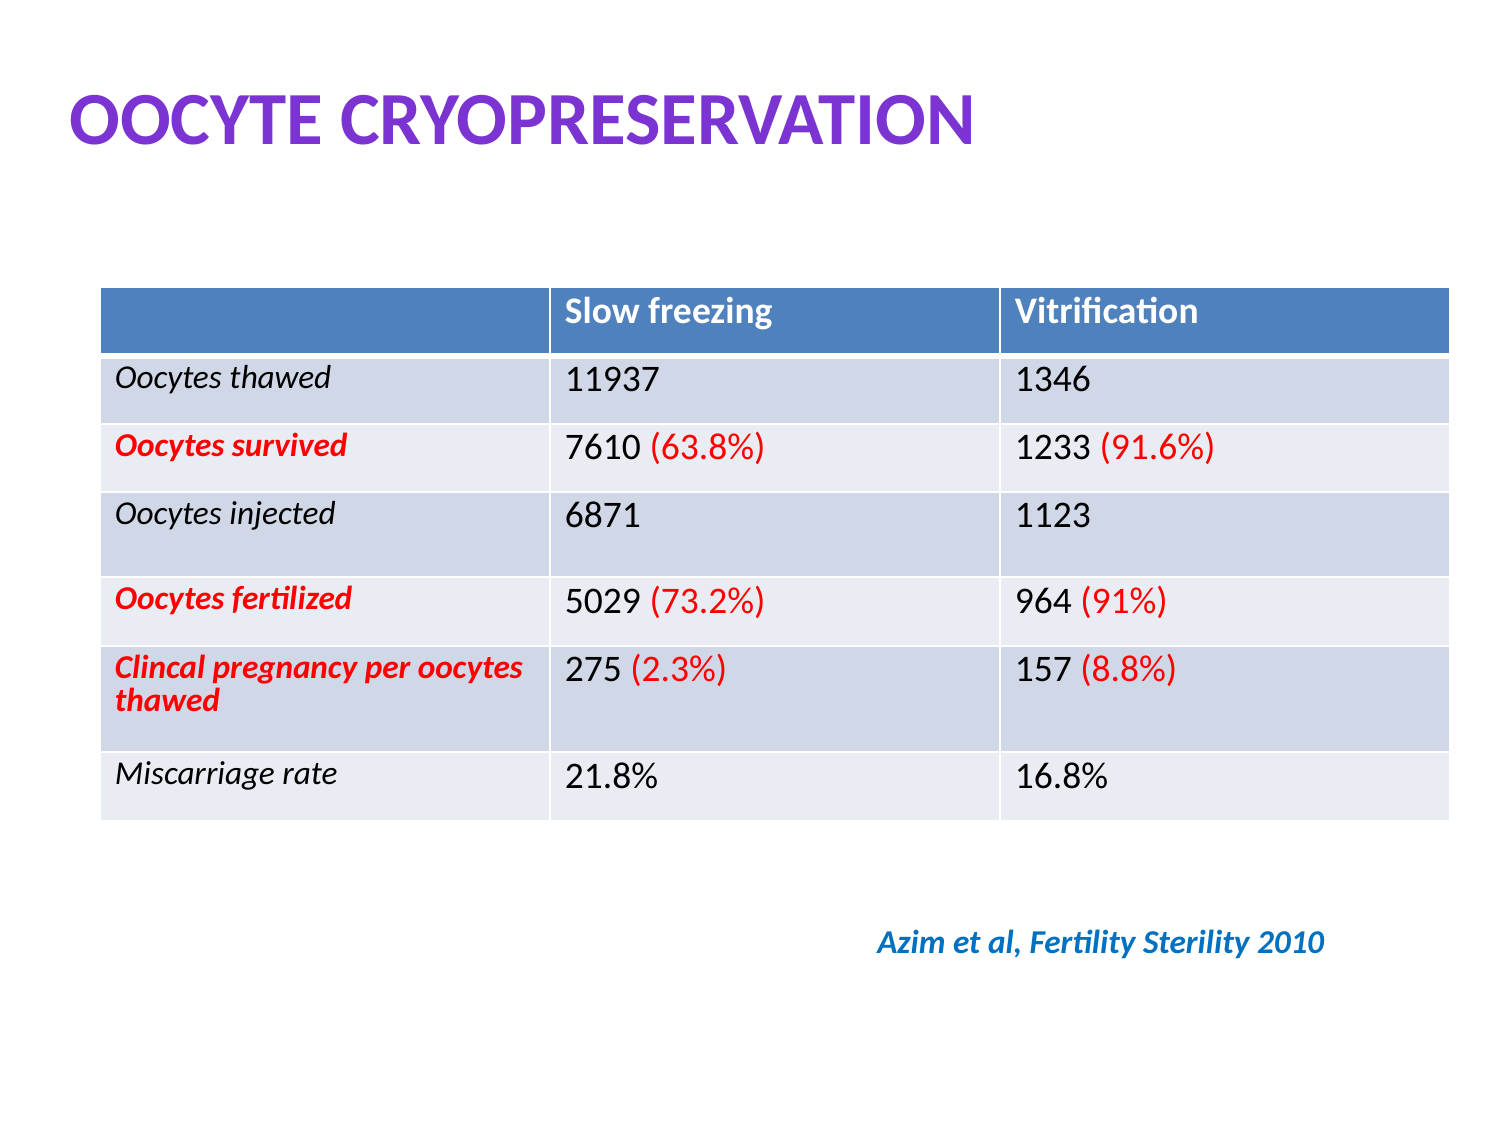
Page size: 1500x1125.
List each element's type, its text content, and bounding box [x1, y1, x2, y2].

table_cell 964 (91%) [1001, 578, 1449, 645]
table_cell 1123 [1001, 493, 1449, 576]
table_cell Oocytes fertilized [101, 578, 549, 645]
table_cell Clincal pregnancy per oocytes thawed [101, 647, 549, 751]
table_cell 1233 (91.6%) [1001, 425, 1449, 491]
table_cell 157 (8.8%) [1001, 647, 1449, 751]
table_cell 16.8% [1001, 753, 1449, 820]
text_box Azim et al, Fertility Sterility 2010 Meta analysis (38 studies) [862, 912, 1463, 1008]
title [75, 45, 1425, 233]
table_cell 6871 [551, 493, 999, 576]
text_box Oocyte Cryopreservation [54, 62, 992, 168]
table_cell 5029 (73.2%) [551, 578, 999, 645]
table_cell Miscarriage rate [101, 753, 549, 820]
table_header Vitrification [1001, 288, 1449, 353]
table_header Slow freezing [551, 288, 999, 353]
table_cell 1346 [1001, 359, 1449, 423]
table_cell Oocytes thawed [101, 359, 549, 423]
table_cell 11937 [551, 359, 999, 423]
table_header [101, 288, 549, 353]
table_cell 21.8% [551, 753, 999, 820]
table_cell Oocytes survived [101, 425, 549, 491]
table_cell Oocytes injected [101, 493, 549, 576]
table_cell 7610 (63.8%) [551, 425, 999, 491]
table_cell 275 (2.3%) [551, 647, 999, 751]
